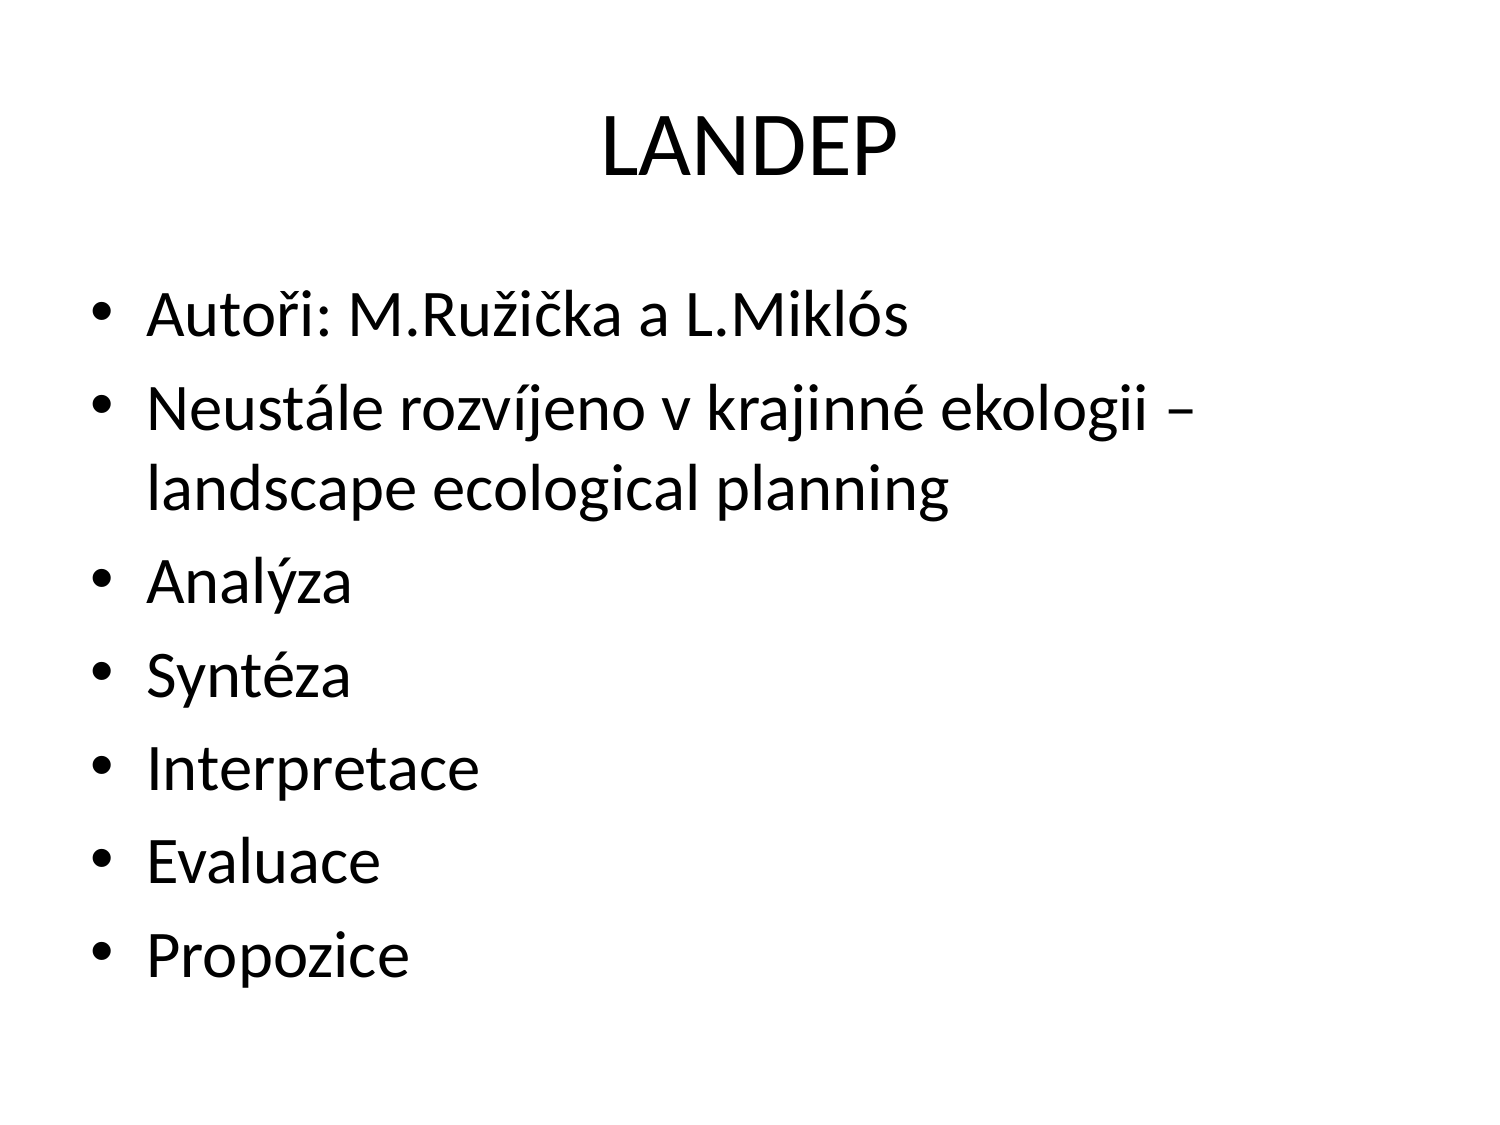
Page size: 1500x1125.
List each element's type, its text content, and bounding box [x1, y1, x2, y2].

title LANDEP [75, 45, 1425, 233]
list Autoři: M.Ružička a L.Miklós Neustále rozvíjeno v krajinné ekologii –landscape ecological planning Analýza Syntéza Interpretace Evaluace Propozice [75, 262, 1425, 1005]
